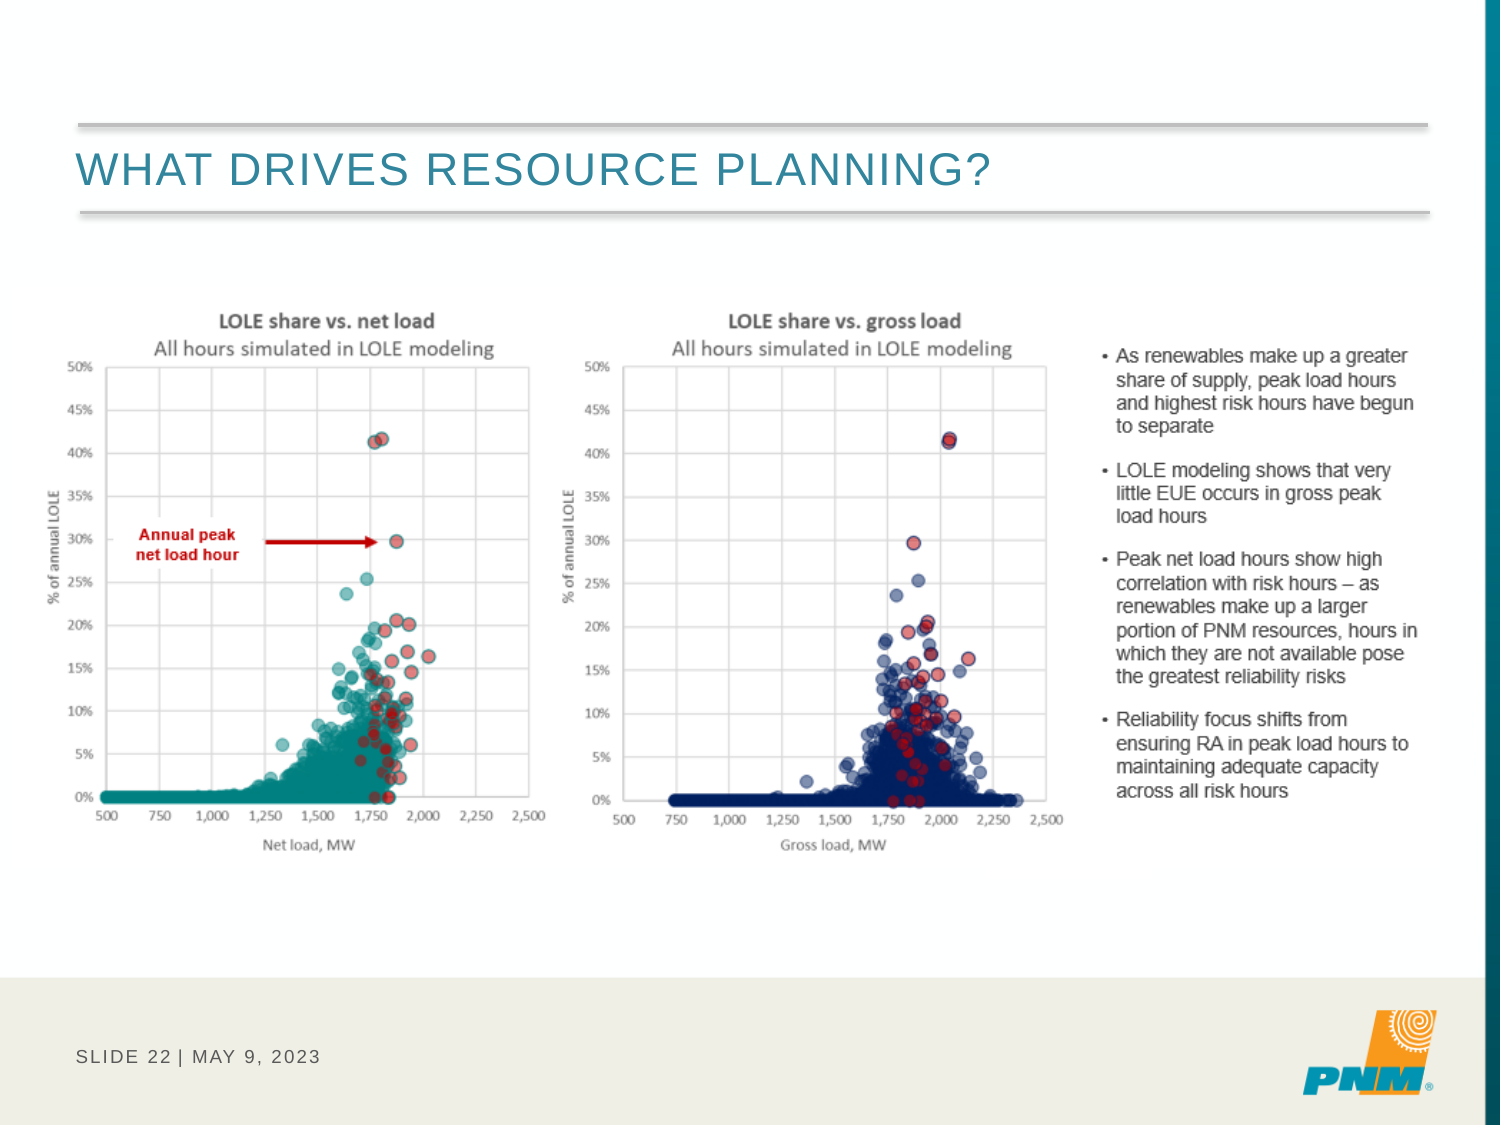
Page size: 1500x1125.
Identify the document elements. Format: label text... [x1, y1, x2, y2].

picture [0, 0, 1500, 1125]
title What DRIVES RESOURCE PLANNING? [60, 123, 1427, 212]
